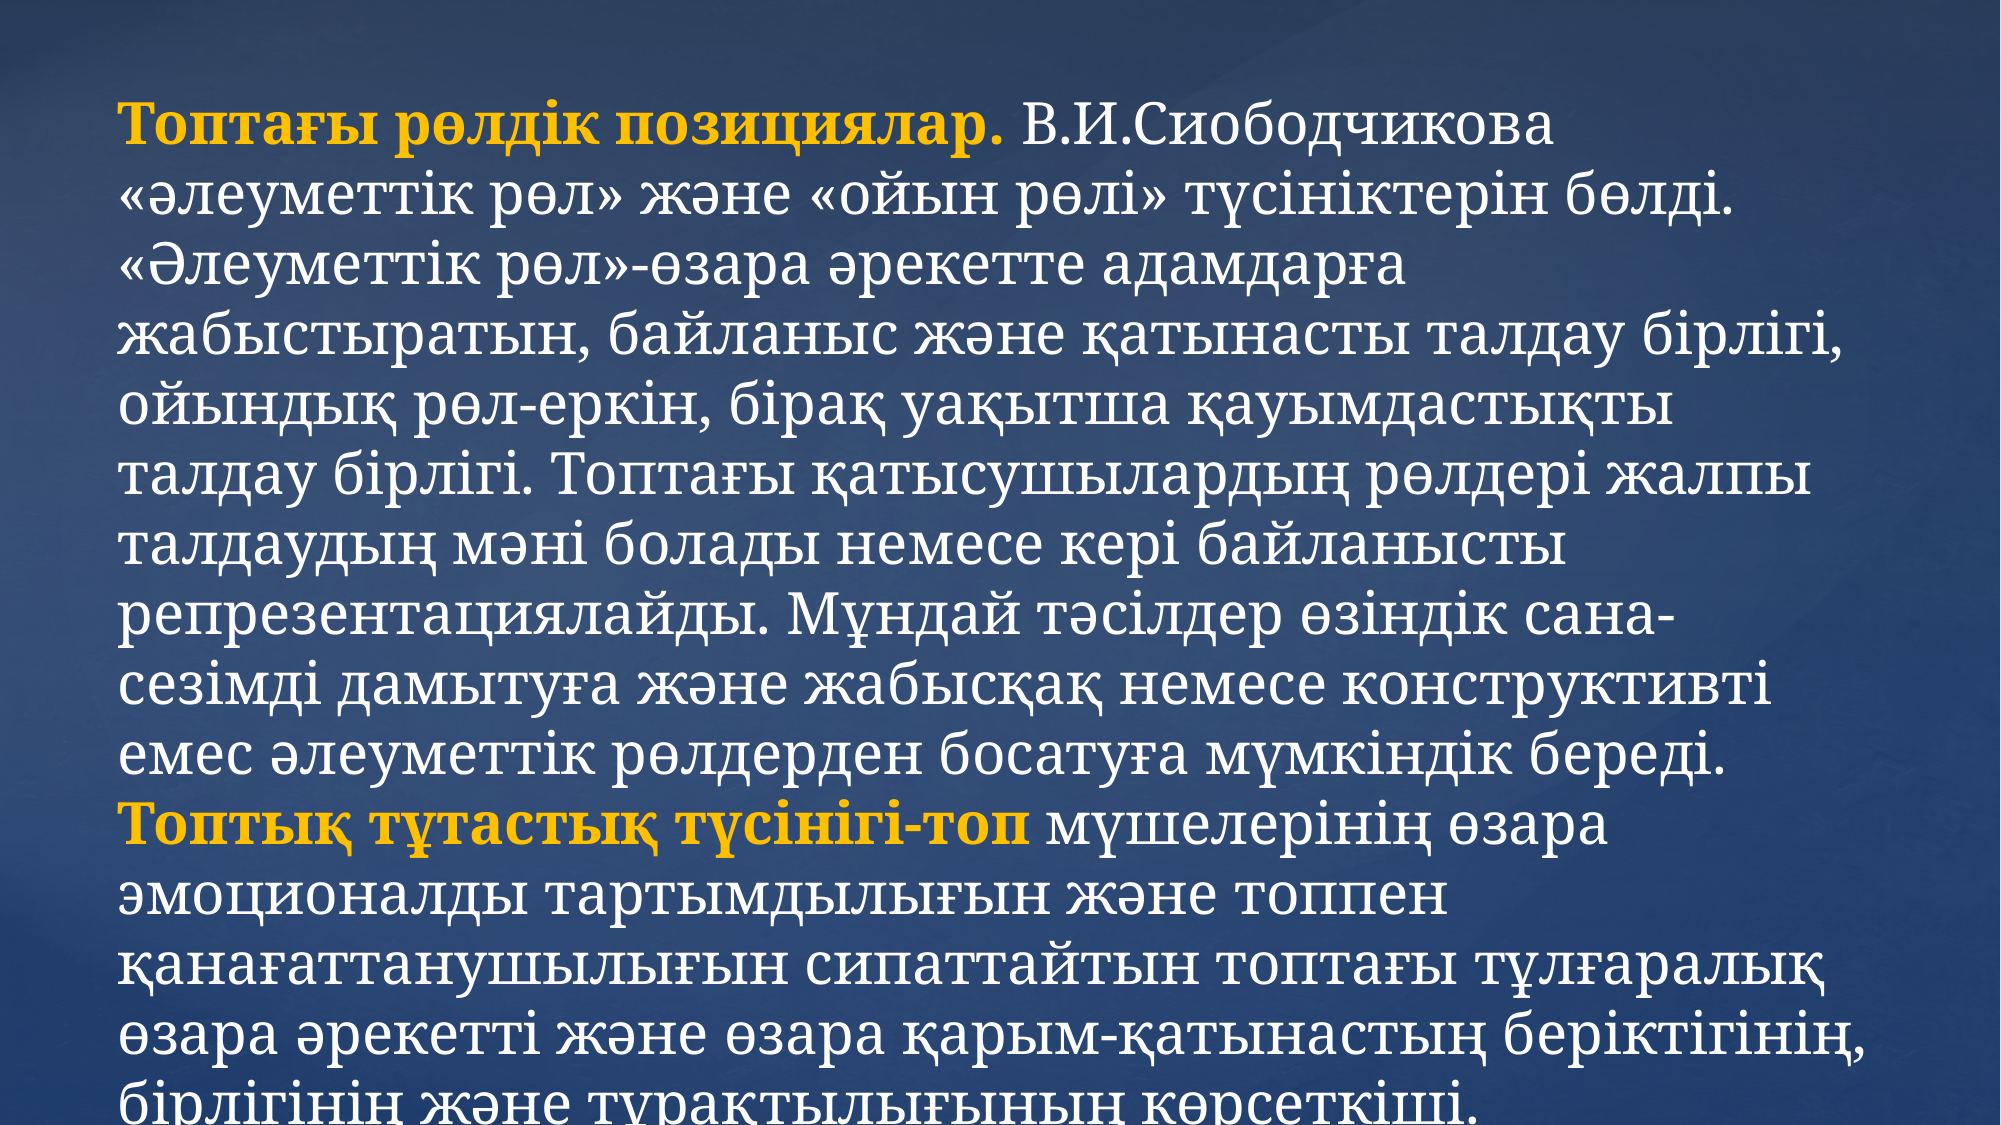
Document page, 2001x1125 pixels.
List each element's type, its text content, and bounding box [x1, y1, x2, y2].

text_box Топтағы рөлдік позициялар. В.И.Сиободчикова «әлеуметтік рөл» және «ойын рөлі» түсініктерін бөлді. «Әлеуметтік рөл»-өзара әрекетте адамдарға жабыстыратын, байланыс және қатынасты талдау бірлігі, ойындық рөл-еркін, бірақ уақытша қауымдастықты талдау бірлігі. Топтағы қатысушылардың рөлдері жалпы талдаудың мәні болады немесе кері байланысты репрезентациялайды. Мұндай тәсілдер өзіндік сана-сезімді дамытуға және жабысқақ немесе конструктивті емес әлеуметтік рөлдерден босатуға мүмкіндік береді. Топтық тұтастық түсінігі-топ мүшелерінің өзара эмоционалды тартымдылығын және топпен қанағаттанушылығын сипаттайтын топтағы тұлғаралық өзара әрекетті және өзара қарым-қатынастың беріктігінің, бірлігінің және тұрақтылығының көрсеткіші. [102, 79, 1894, 1125]
